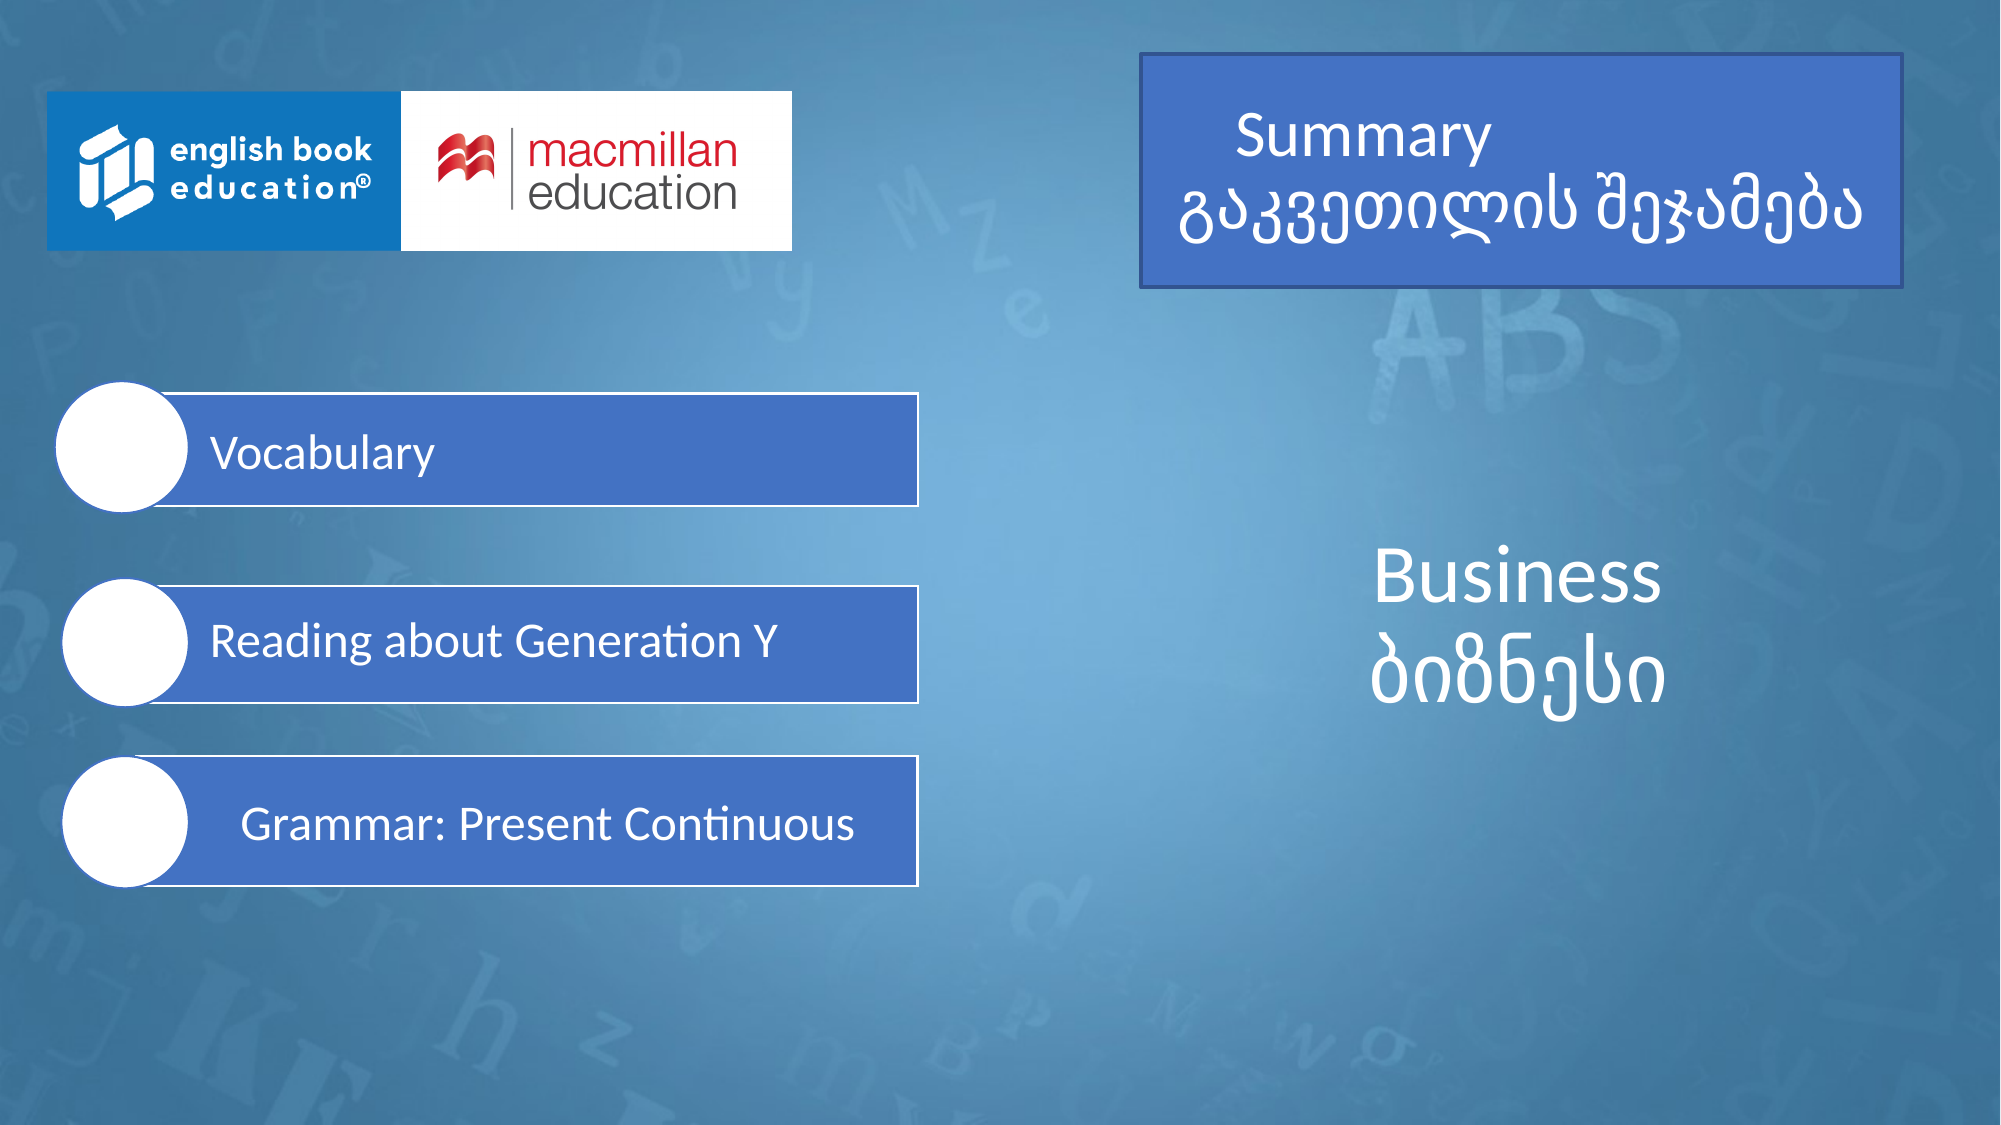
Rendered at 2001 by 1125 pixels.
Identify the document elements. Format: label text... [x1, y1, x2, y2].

picture [0, 0, 2001, 1125]
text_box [54, 380, 1081, 889]
text_box Business ბიზნესი [1133, 393, 1903, 845]
text_box Summary გაკვეთილის შეჯამება [1139, 52, 1904, 289]
